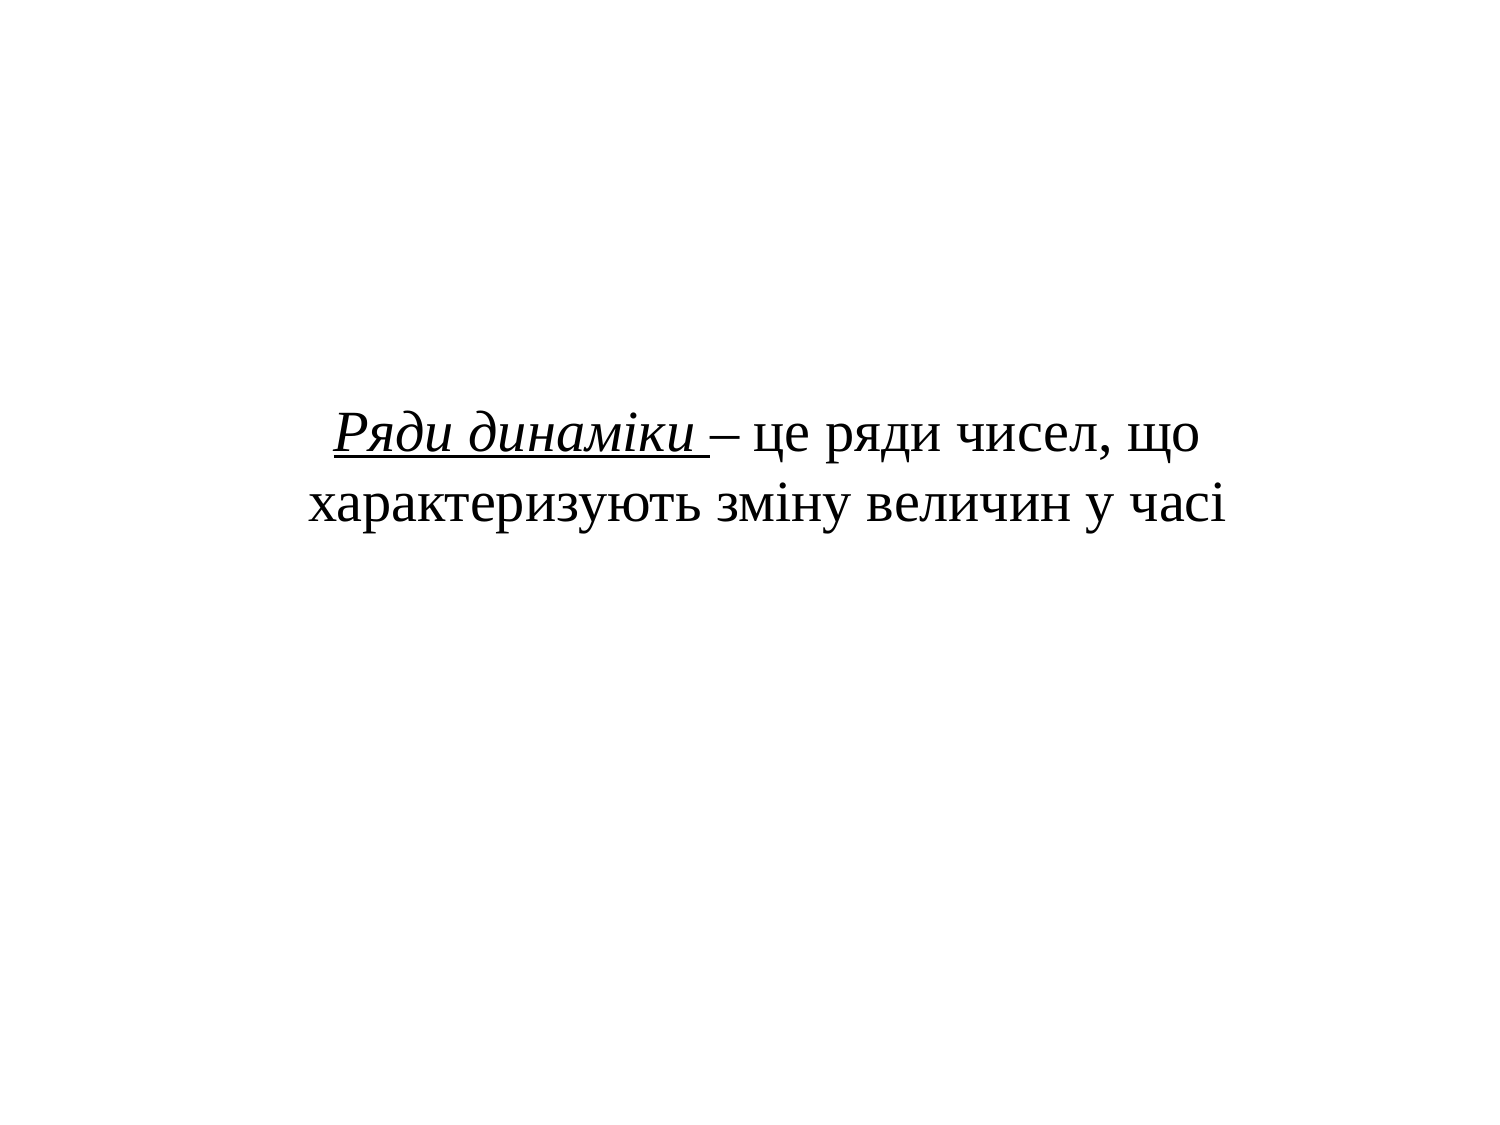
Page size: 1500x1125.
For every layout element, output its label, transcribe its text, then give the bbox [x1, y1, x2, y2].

text_box Ряди динаміки – це ряди чисел, що характеризують зміну величин у часі [218, 385, 1317, 540]
